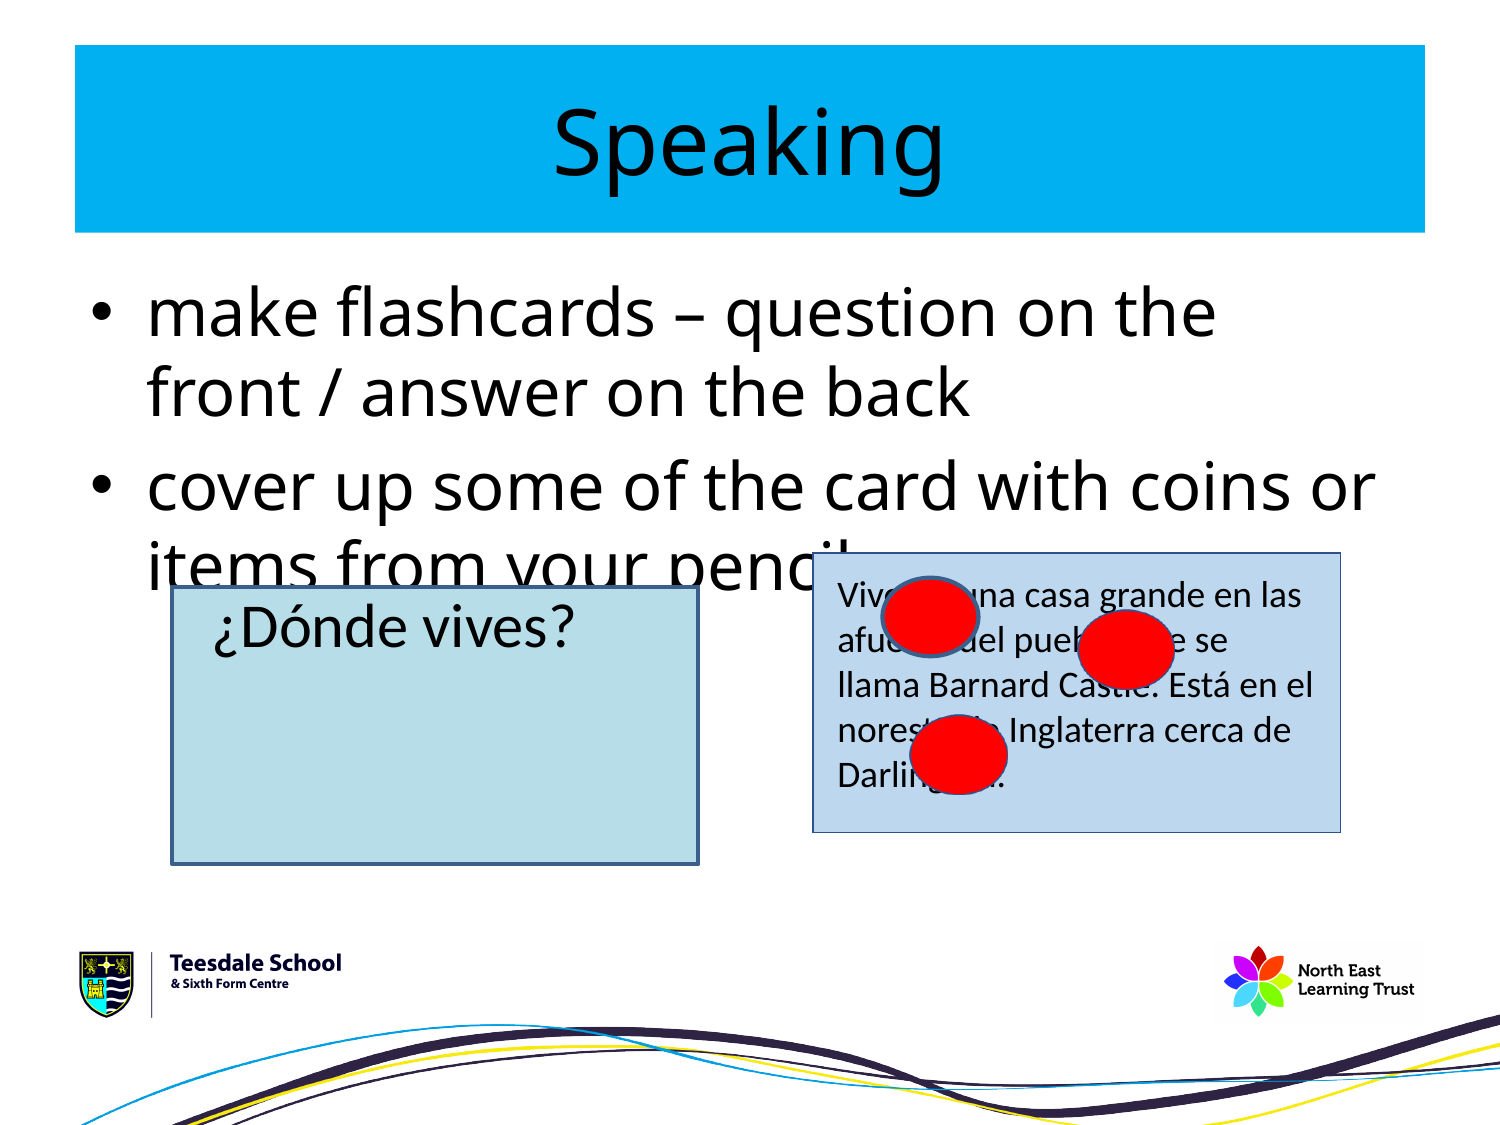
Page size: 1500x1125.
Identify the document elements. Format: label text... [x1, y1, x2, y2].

text_box [170, 585, 700, 866]
text_box ¿Dónde vives? [196, 577, 648, 668]
picture [812, 552, 1341, 833]
title Speaking [75, 45, 1425, 233]
list make flashcards – question on the front / answer on the back cover up some of the card with coins or items from your pencil case [75, 262, 1425, 870]
picture [0, 918, 1500, 1125]
